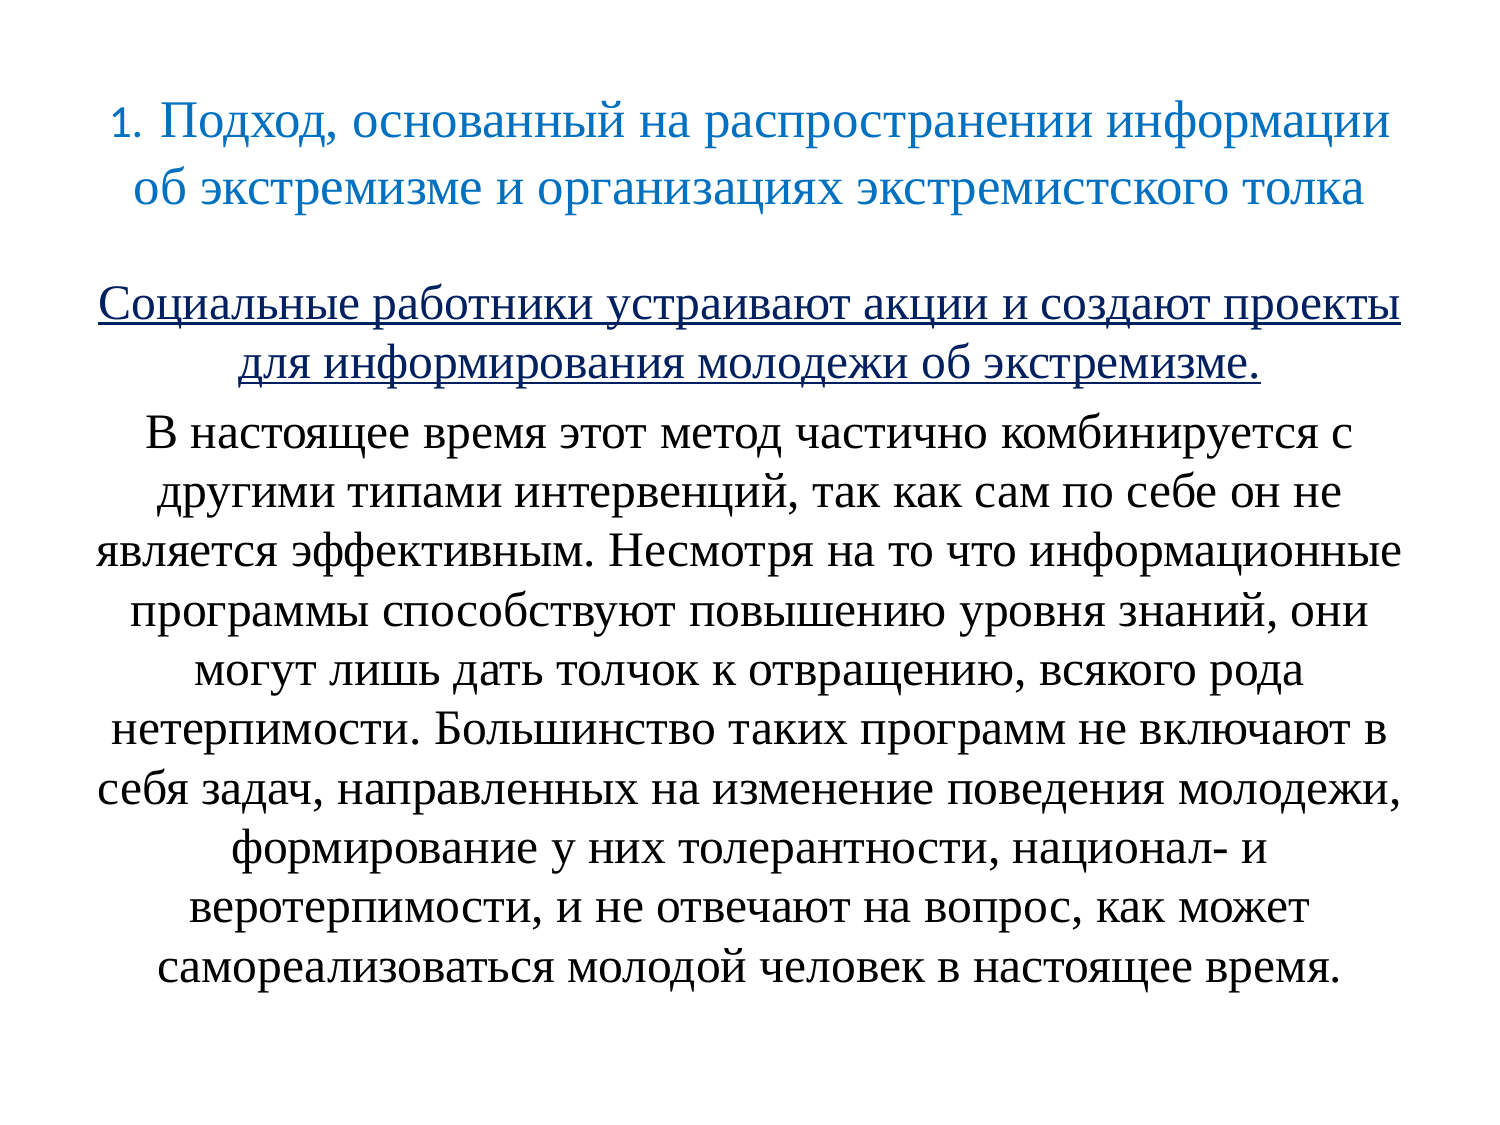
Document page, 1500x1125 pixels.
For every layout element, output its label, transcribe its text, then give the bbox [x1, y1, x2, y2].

list Социальные работники устраивают акции и создают проекты для информирования молодежи об экстремизме. В настоящее время этот метод частично комбинируется с другими типами интервенций, так как сам по себе он не является эффективным. Несмотря на то что информационные программы способствуют повышению уровня знаний, они могут лишь дать толчок к отвращению, всякого рода нетерпимости. Большинство таких программ не включают в себя задач, направленных на изменение поведения молодежи, формирование у них толерантности, национал- и веротерпимости, и не отвечают на вопрос, как может самореализоваться молодой человек в настоящее время. [75, 262, 1425, 1005]
title 1. Подход, основанный на распространении информации об экстремизме и организациях экстремистского толка [75, 45, 1425, 233]
